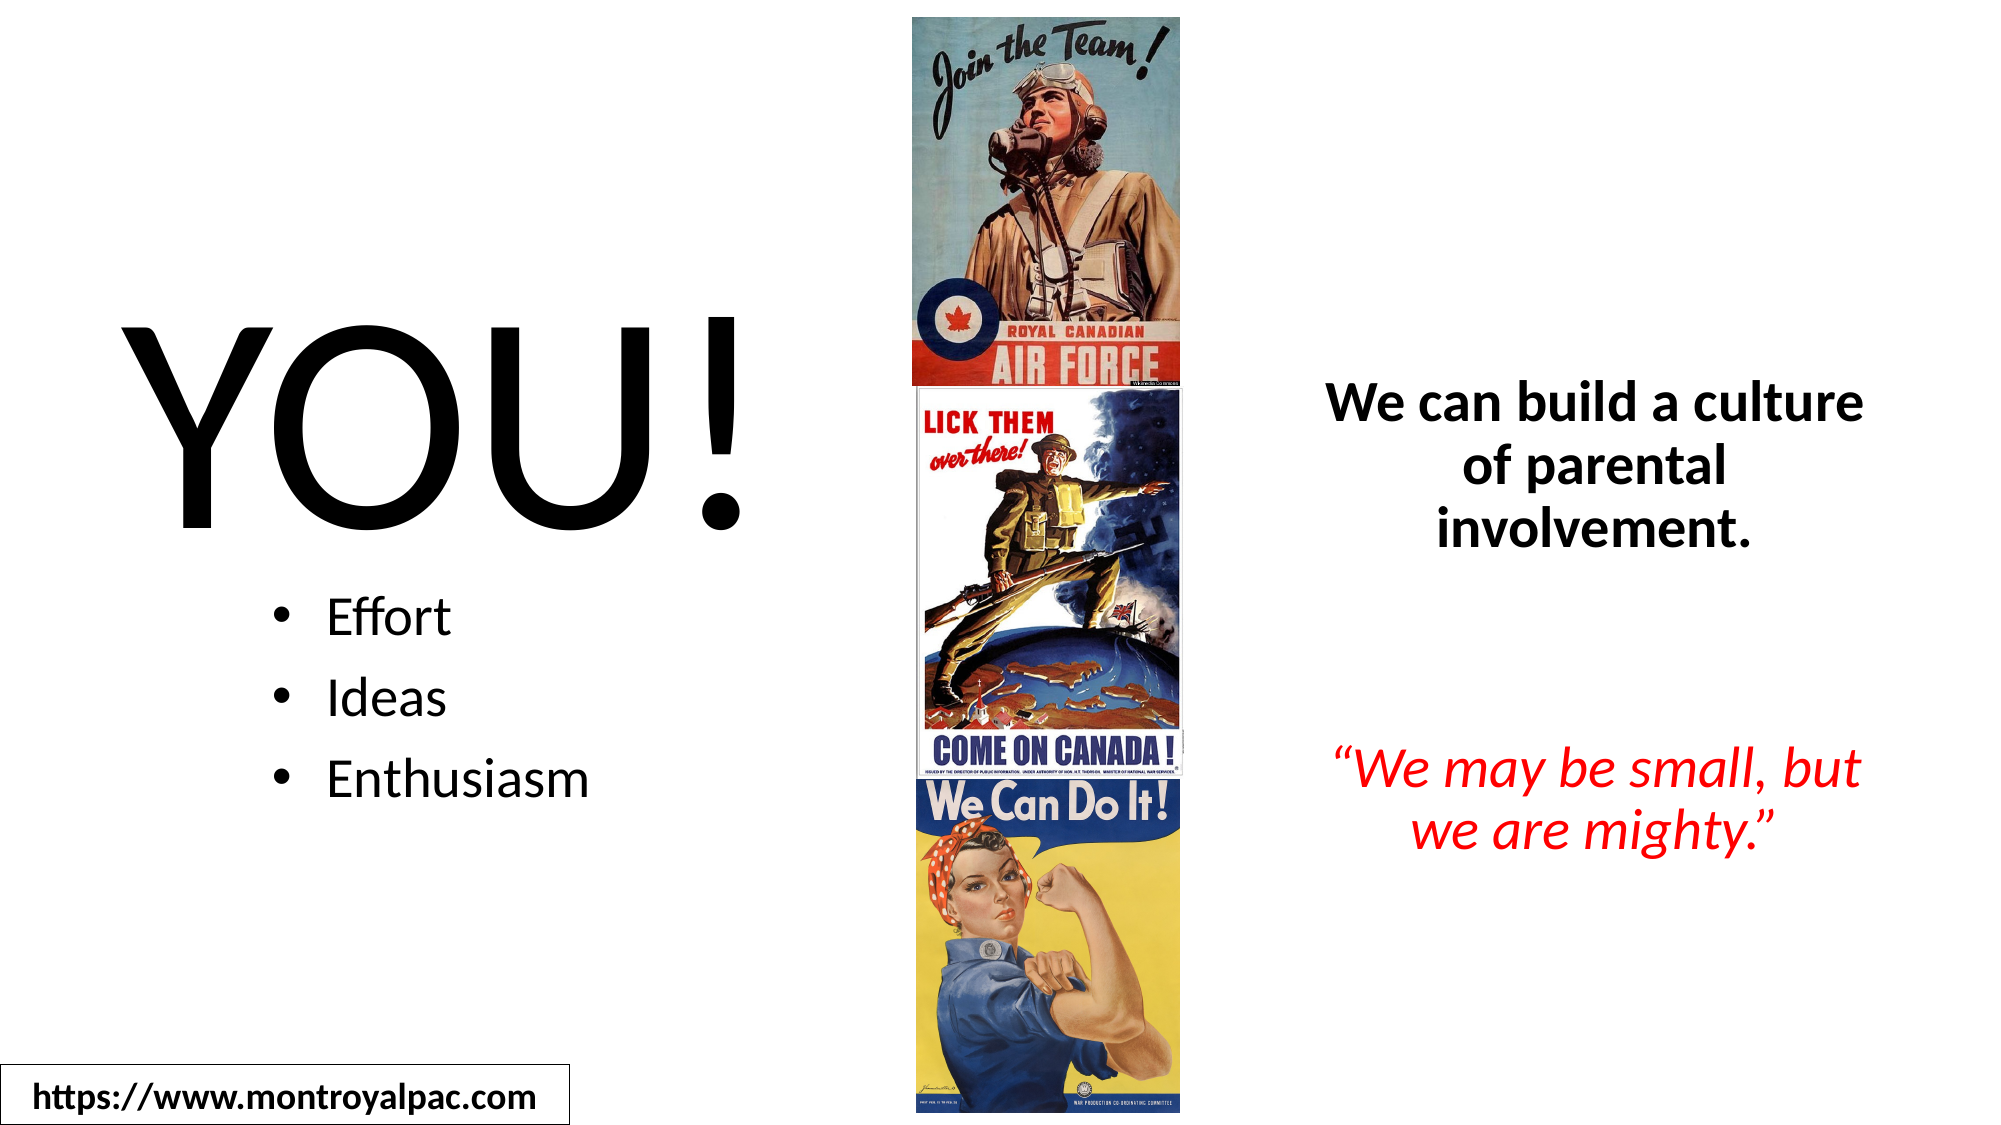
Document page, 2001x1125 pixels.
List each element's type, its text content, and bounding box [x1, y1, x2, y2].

text_box We can build a culture of parental involvement. [1302, 363, 1888, 603]
text_box https://www.montroyalpac.com [0, 1064, 570, 1125]
text_box YOU! [22, 208, 871, 599]
picture [912, 17, 1184, 1113]
text_box Effort Ideas Enthusiasm [256, 579, 916, 819]
text_box “We may be small, but we are mighty.” [1302, 729, 1888, 969]
